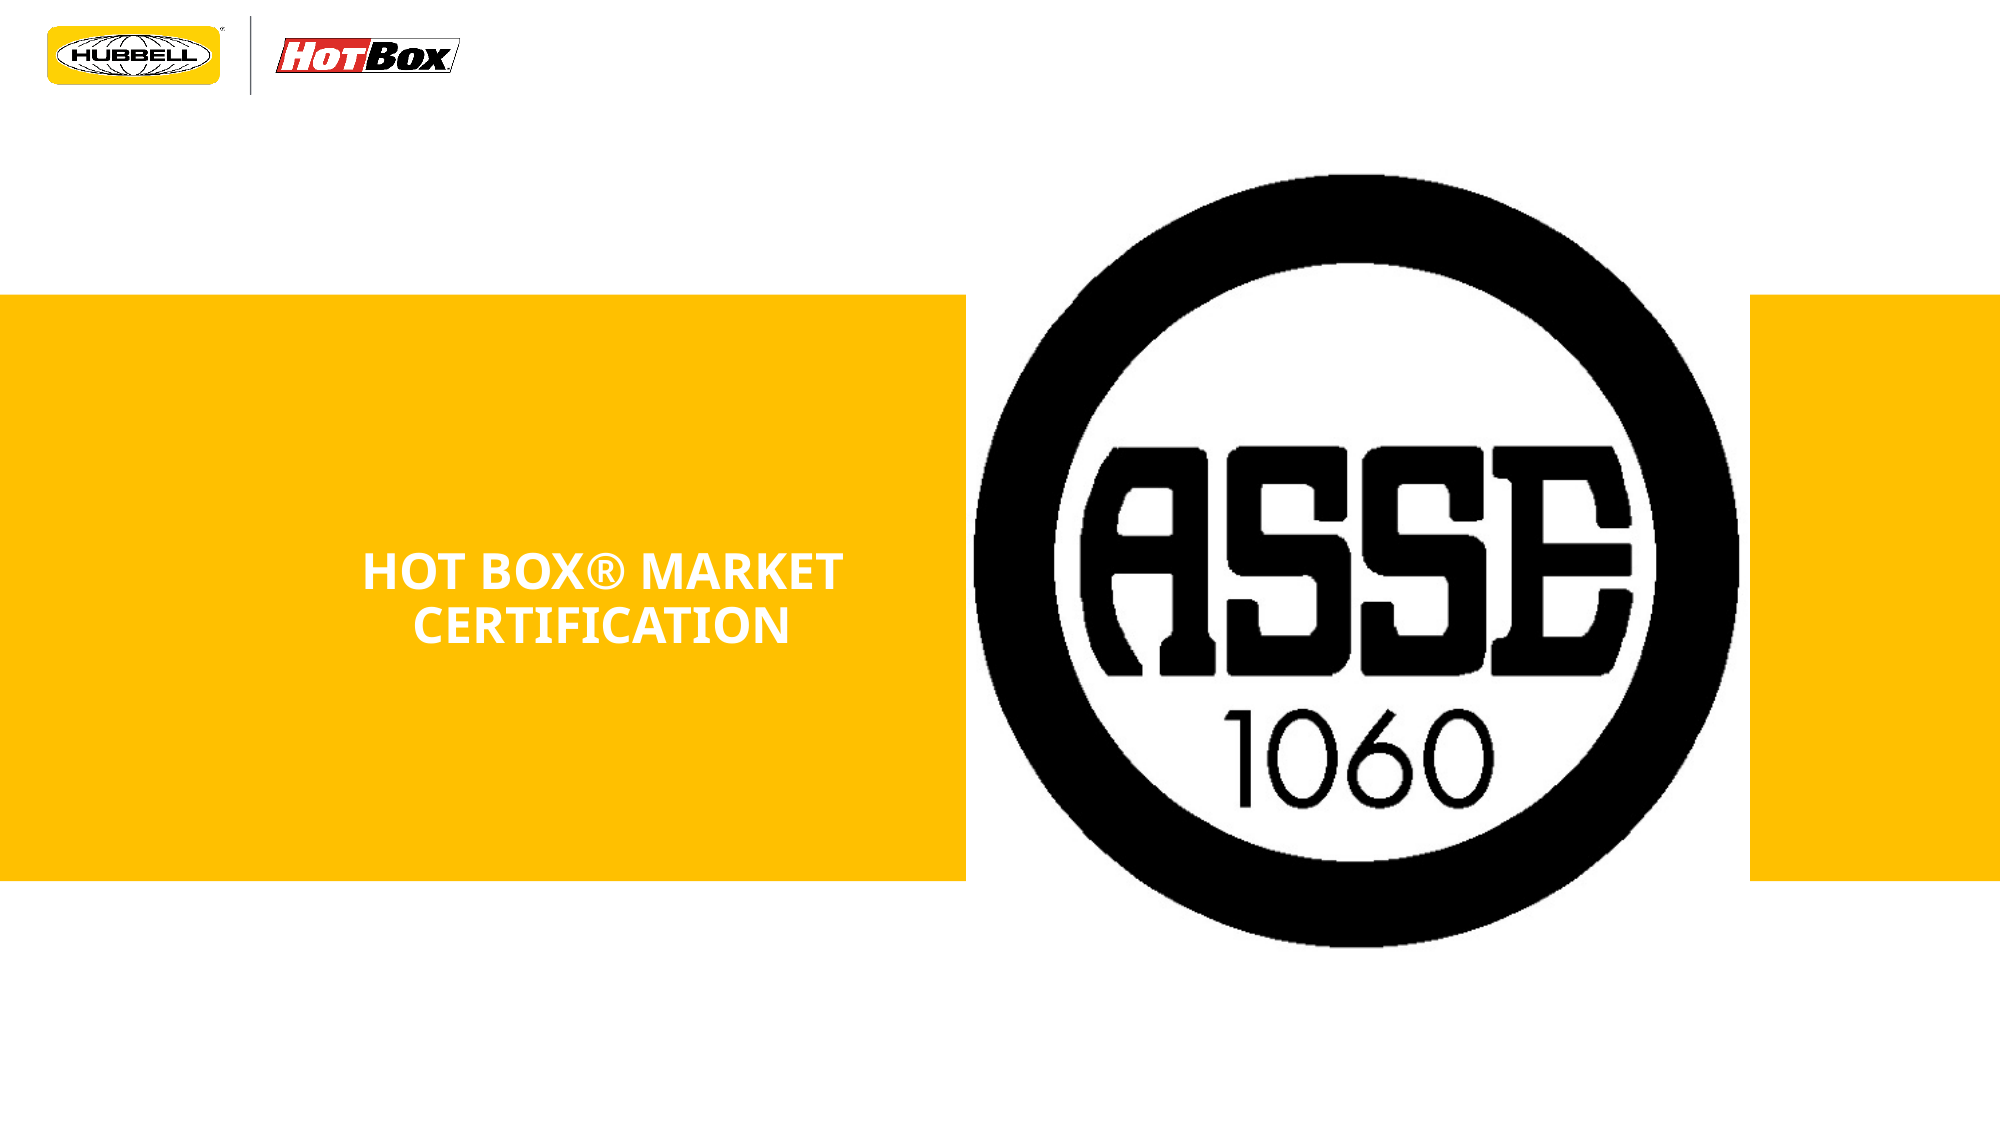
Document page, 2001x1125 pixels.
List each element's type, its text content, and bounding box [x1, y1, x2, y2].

list HOT BOX® MARKET CERTIFICATION [249, 538, 956, 670]
picture [6, 2, 501, 108]
picture [966, 159, 1751, 966]
